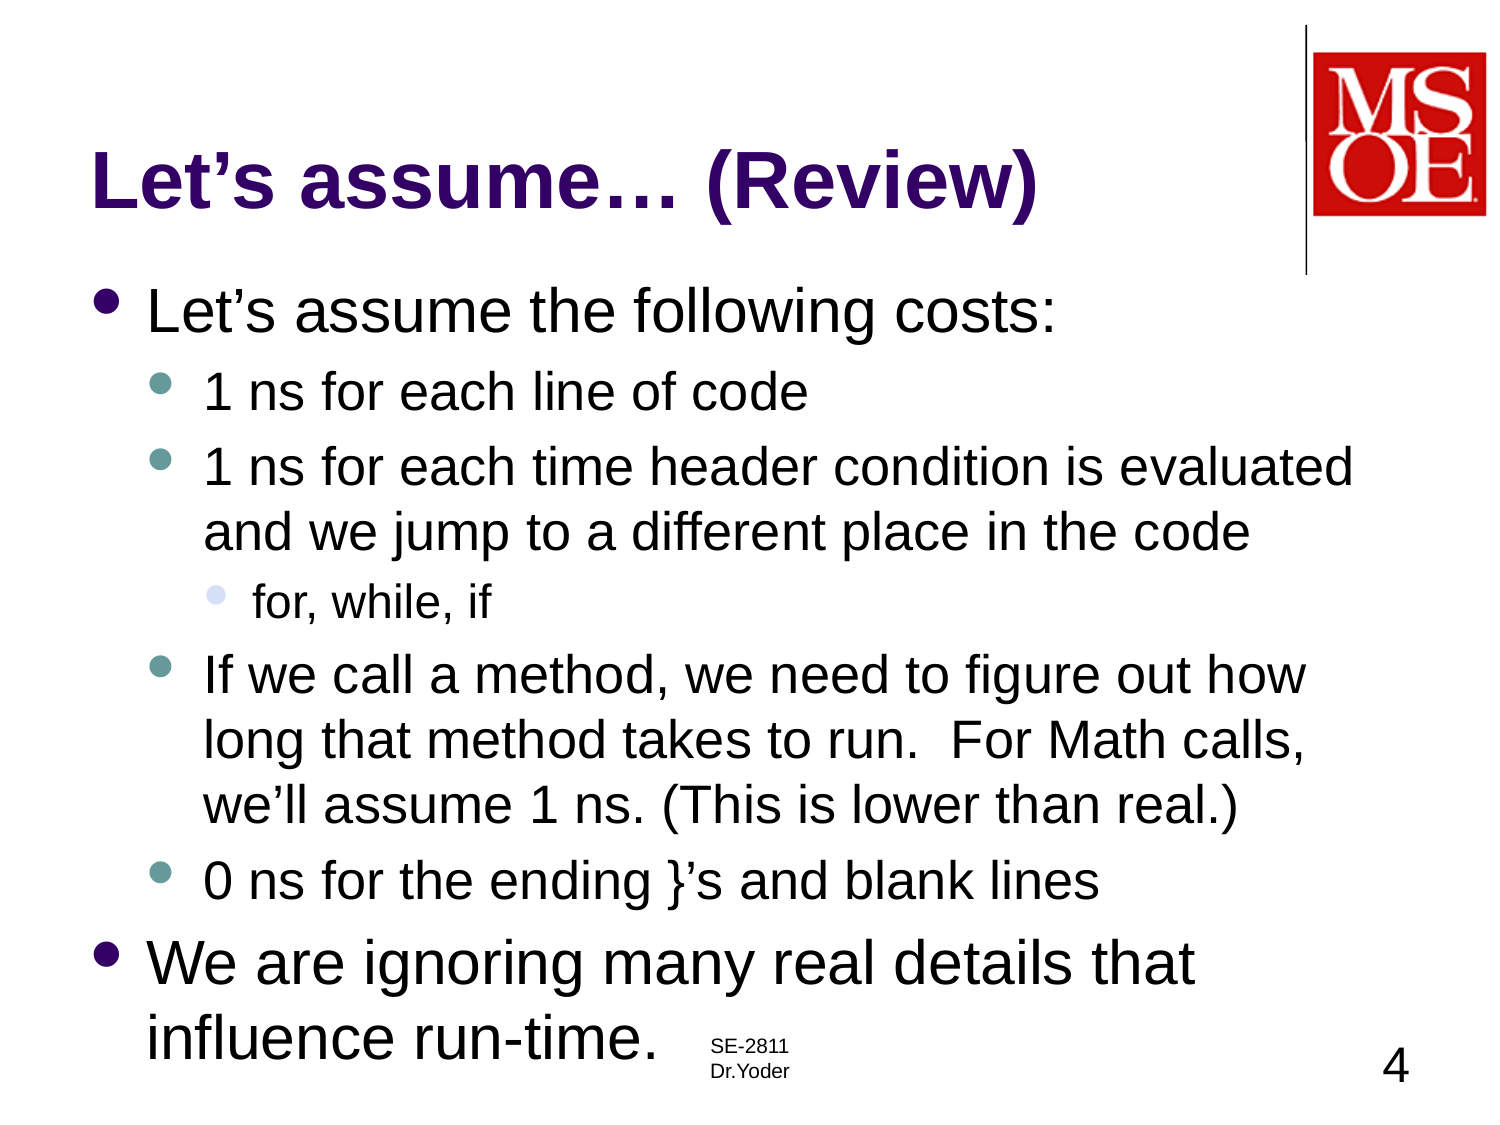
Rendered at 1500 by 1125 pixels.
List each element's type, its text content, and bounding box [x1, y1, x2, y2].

footer SE-2811 Dr.Yoder [512, 1024, 988, 1101]
title Let’s assume… (Review) [74, 19, 1313, 233]
slide_number 4 [1074, 1024, 1426, 1101]
list Let’s assume the following costs: 1 ns for each line of code 1 ns for each time header condition is evaluated and we jump to a different place in the code for, while, if If we call a method, we need to figure out how long that method takes to run. For Math calls, we’ll assume 1 ns. (This is lower than real.) 0 ns for the ending }’s and blank lines We are ignoring many real details that influence run-time. [74, 262, 1426, 987]
picture [1313, 37, 1488, 232]
